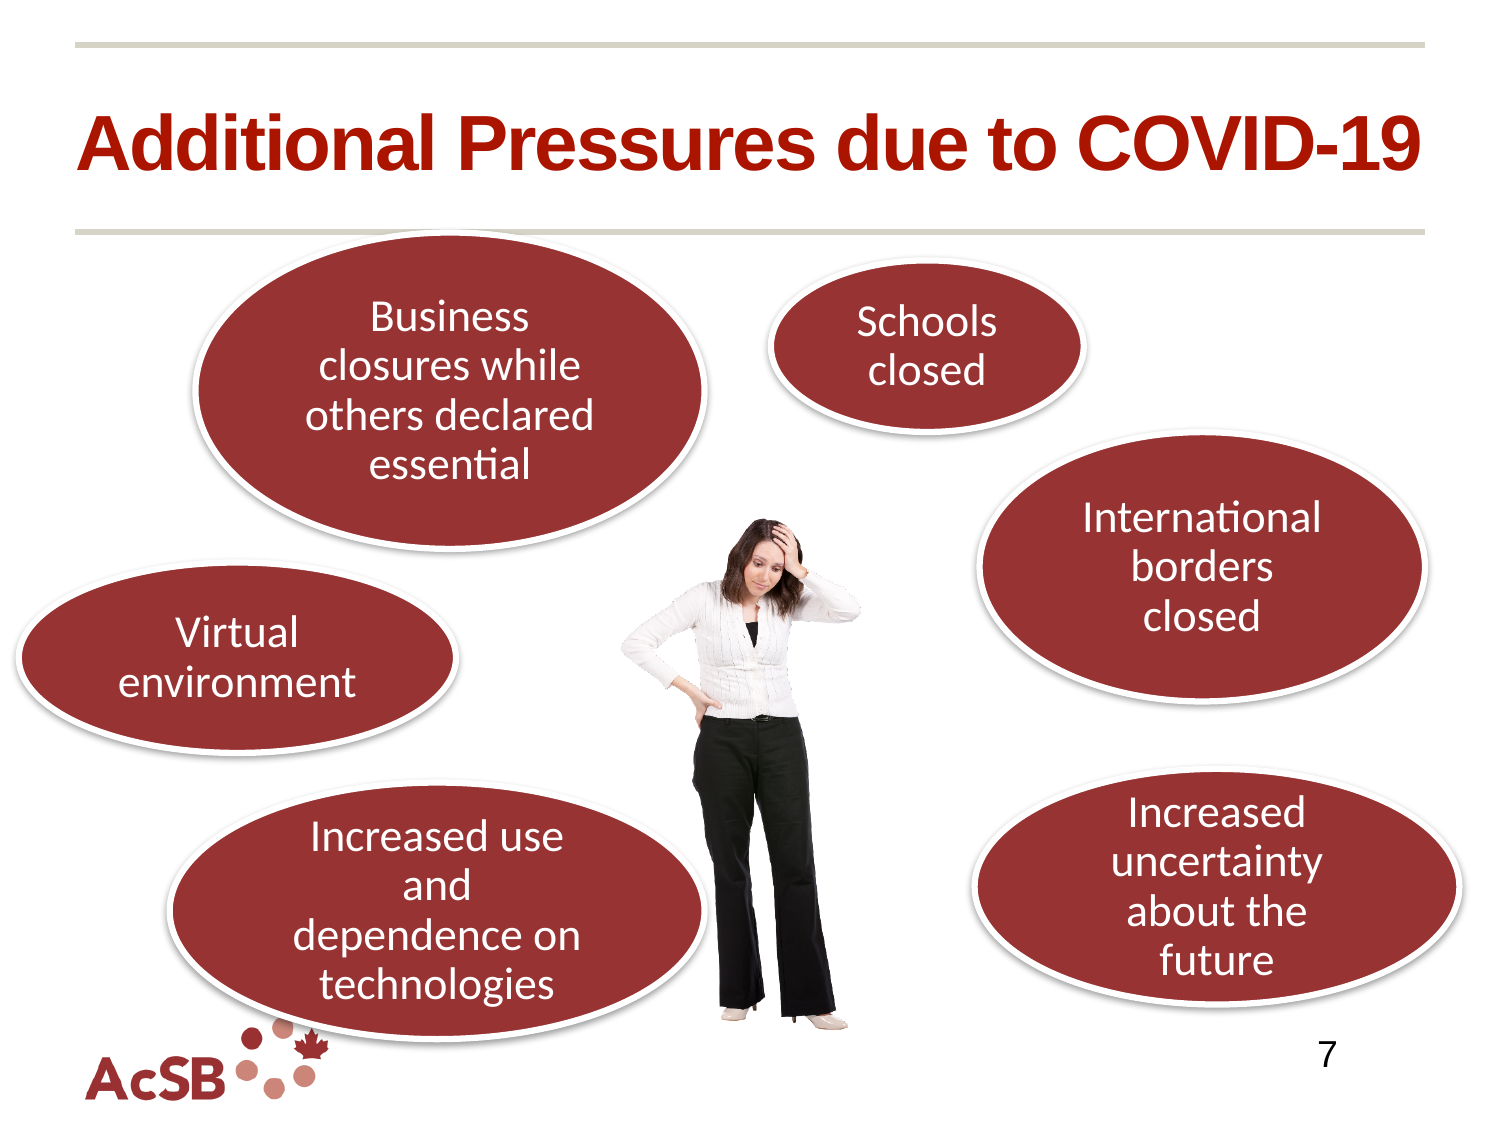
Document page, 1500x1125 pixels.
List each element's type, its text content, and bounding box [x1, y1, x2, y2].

title Additional Pressures due to COVID-19 [75, 45, 1425, 230]
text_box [18, 232, 1460, 1040]
picture [620, 518, 862, 1030]
